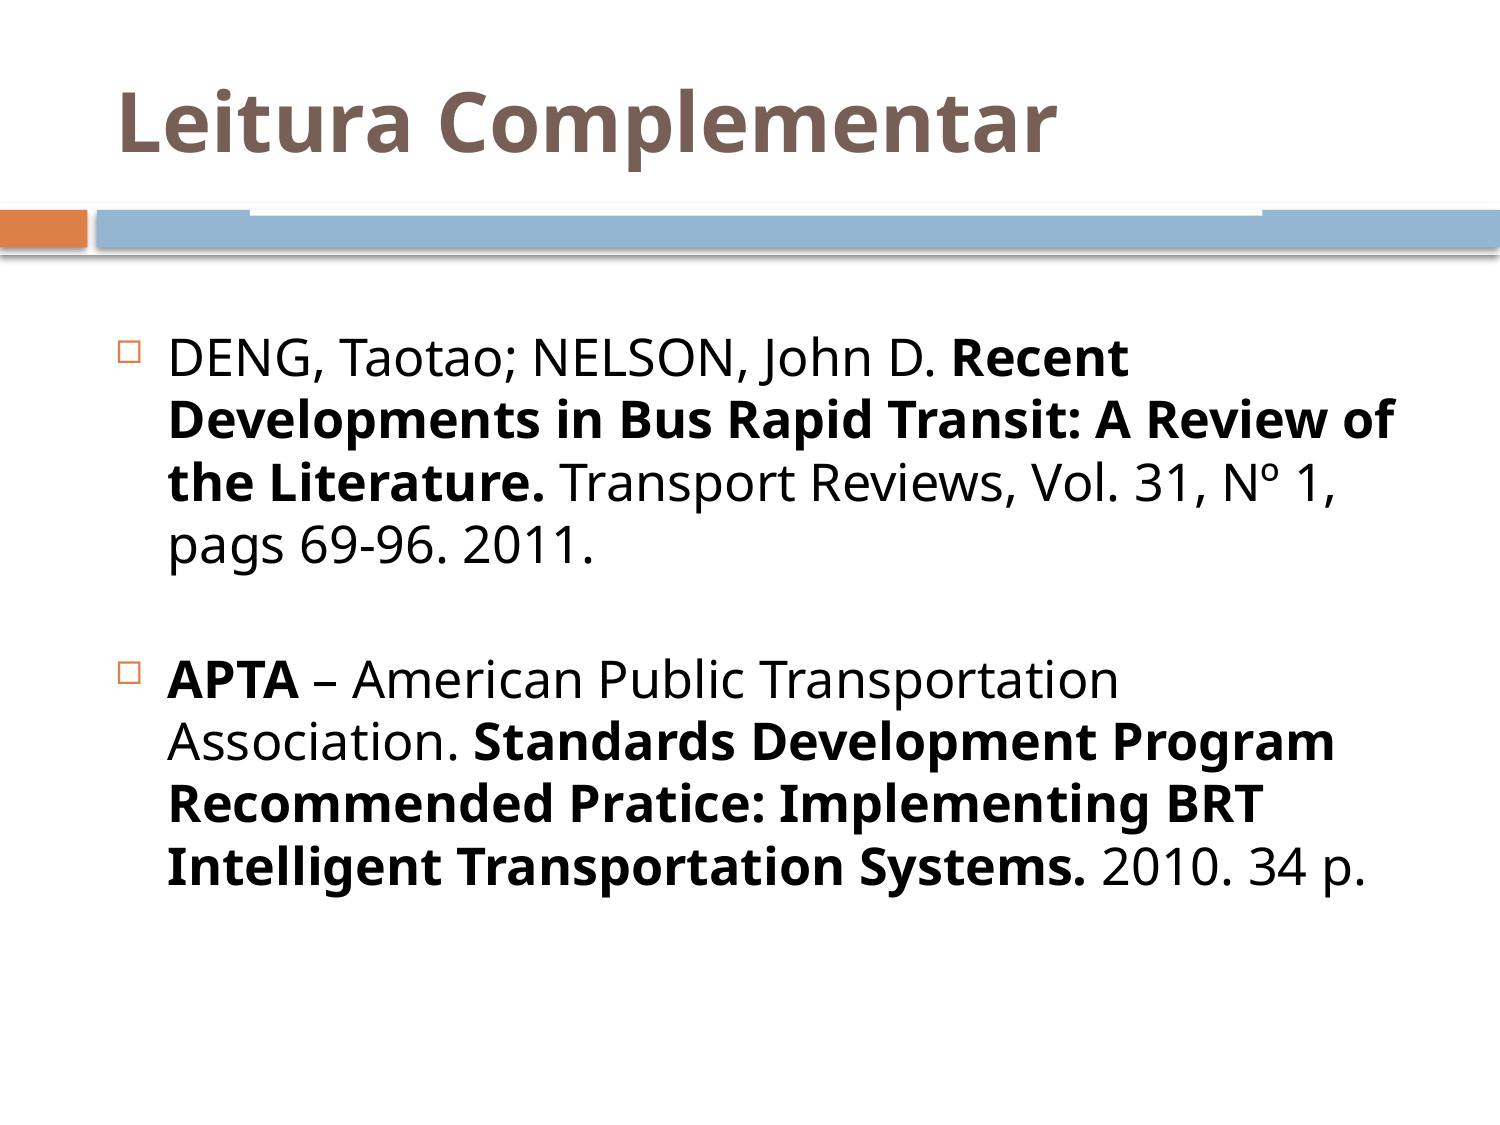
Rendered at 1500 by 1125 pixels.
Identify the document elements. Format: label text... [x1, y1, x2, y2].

list DENG, Taotao; NELSON, John D. Recent Developments in Bus Rapid Transit: A Review of the Literature. Transport Reviews, Vol. 31, Nº 1, pags 69-96. 2011. APTA – American Public Transportation Association. Standards Development Program Recommended Pratice: Implementing BRT Intelligent Transportation Systems. 2010. 34 p. [100, 172, 1438, 911]
title Leitura Complementar [100, 37, 1438, 172]
